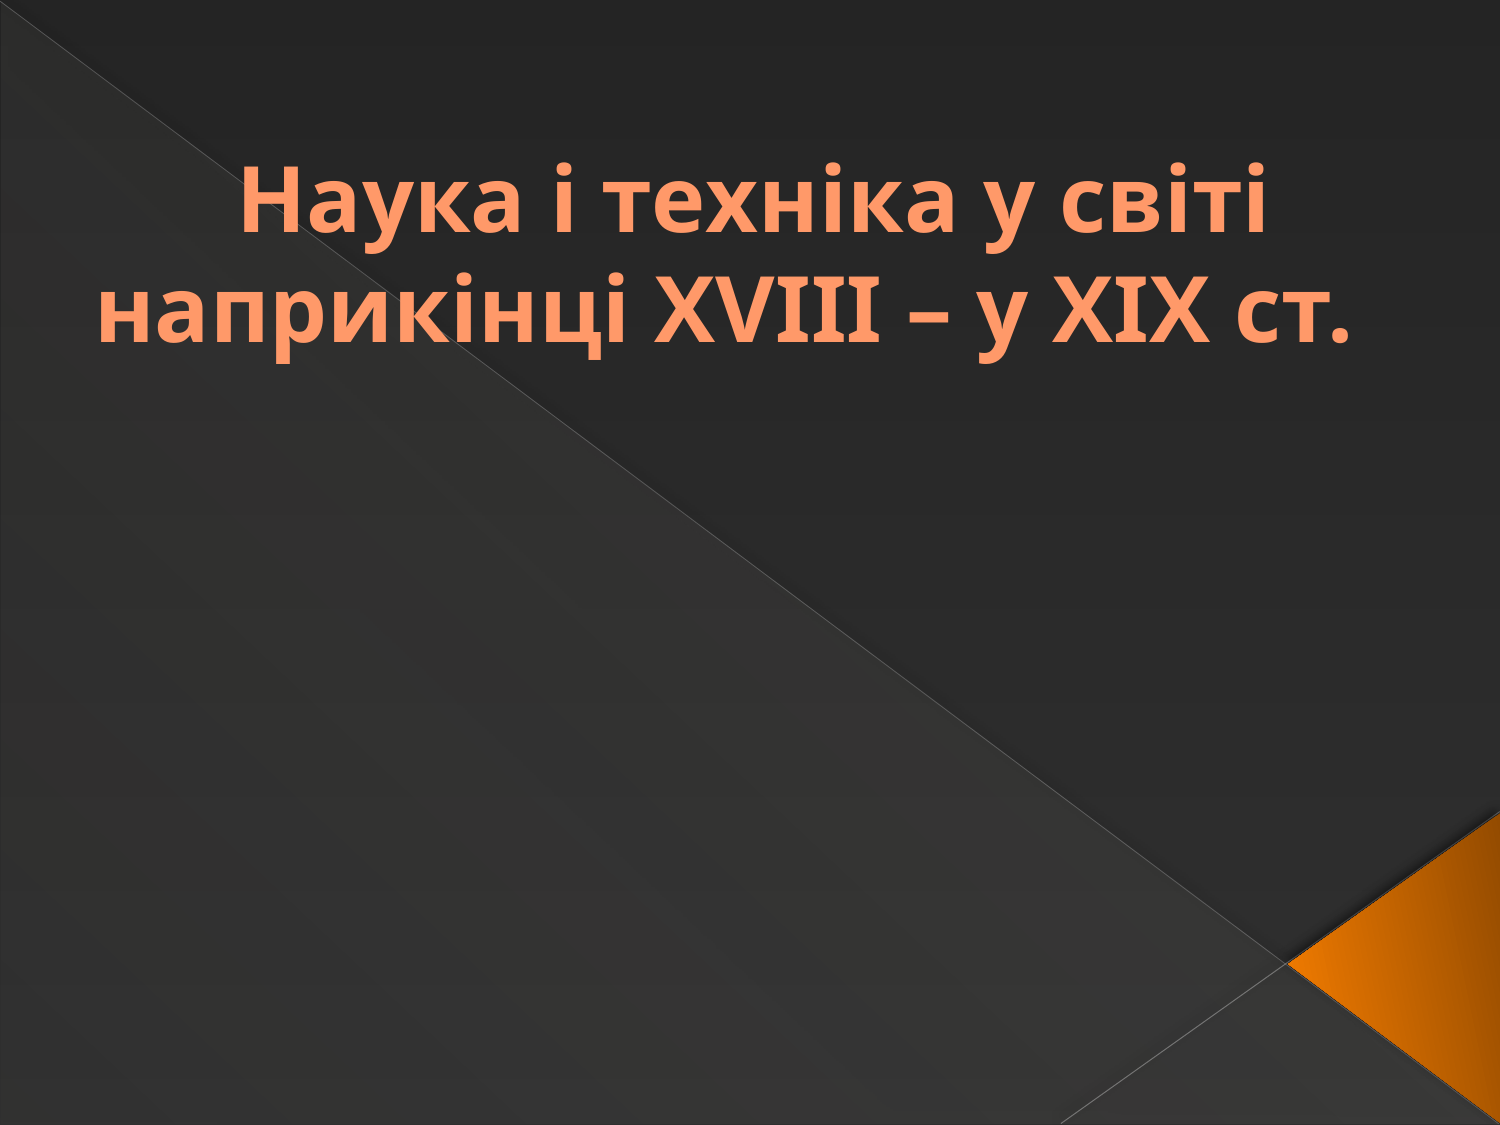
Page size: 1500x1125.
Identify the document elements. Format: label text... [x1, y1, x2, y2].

title Наука і техніка у світі наприкінці ХVIII – у XIX ст. [0, 127, 1500, 369]
